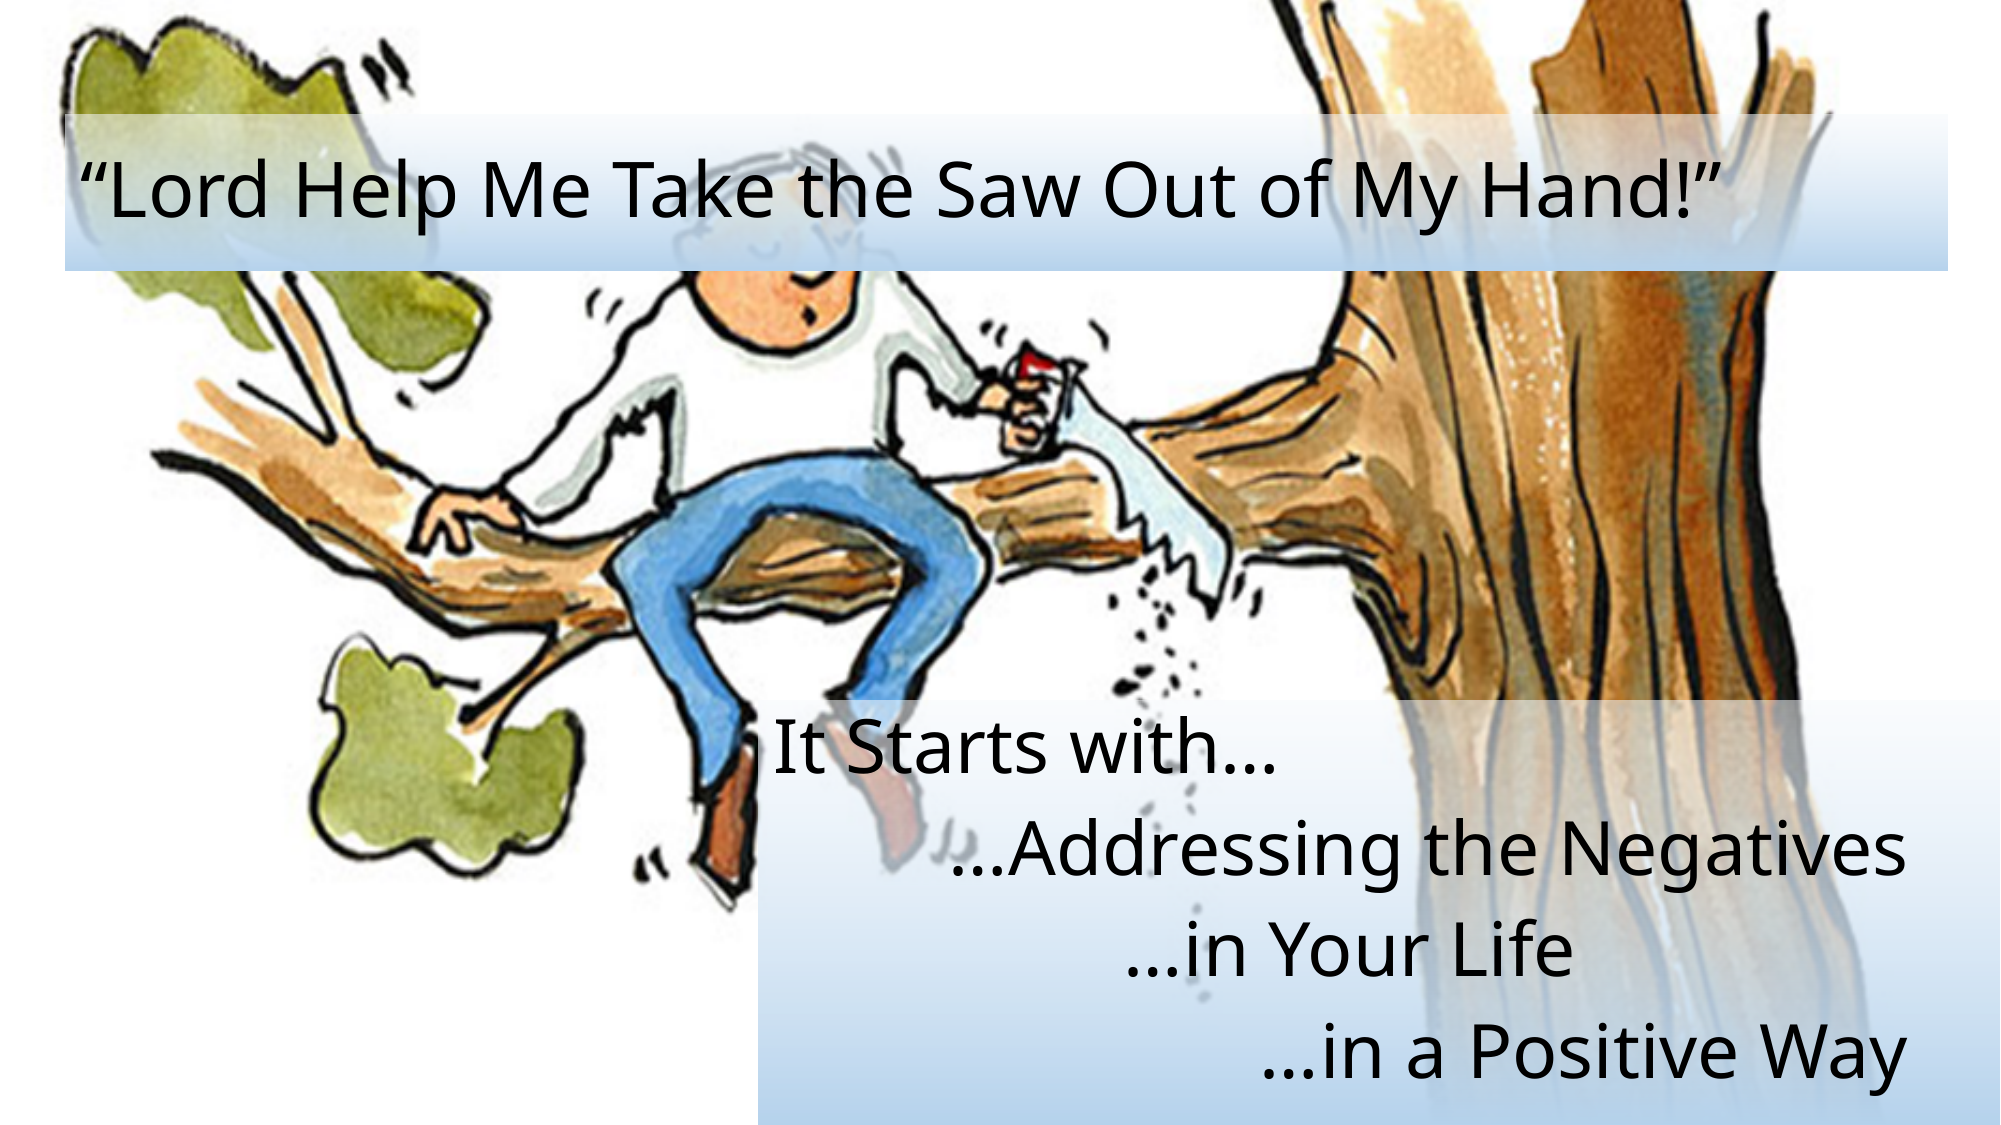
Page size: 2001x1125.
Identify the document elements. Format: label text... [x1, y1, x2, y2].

list It Starts with… …Addressing the Negatives …in Your Life …in a Positive Way [758, 700, 2000, 1125]
picture [0, 0, 2001, 1125]
title “Lord Help Me Take the Saw Out of My Hand!” [65, 114, 1948, 271]
